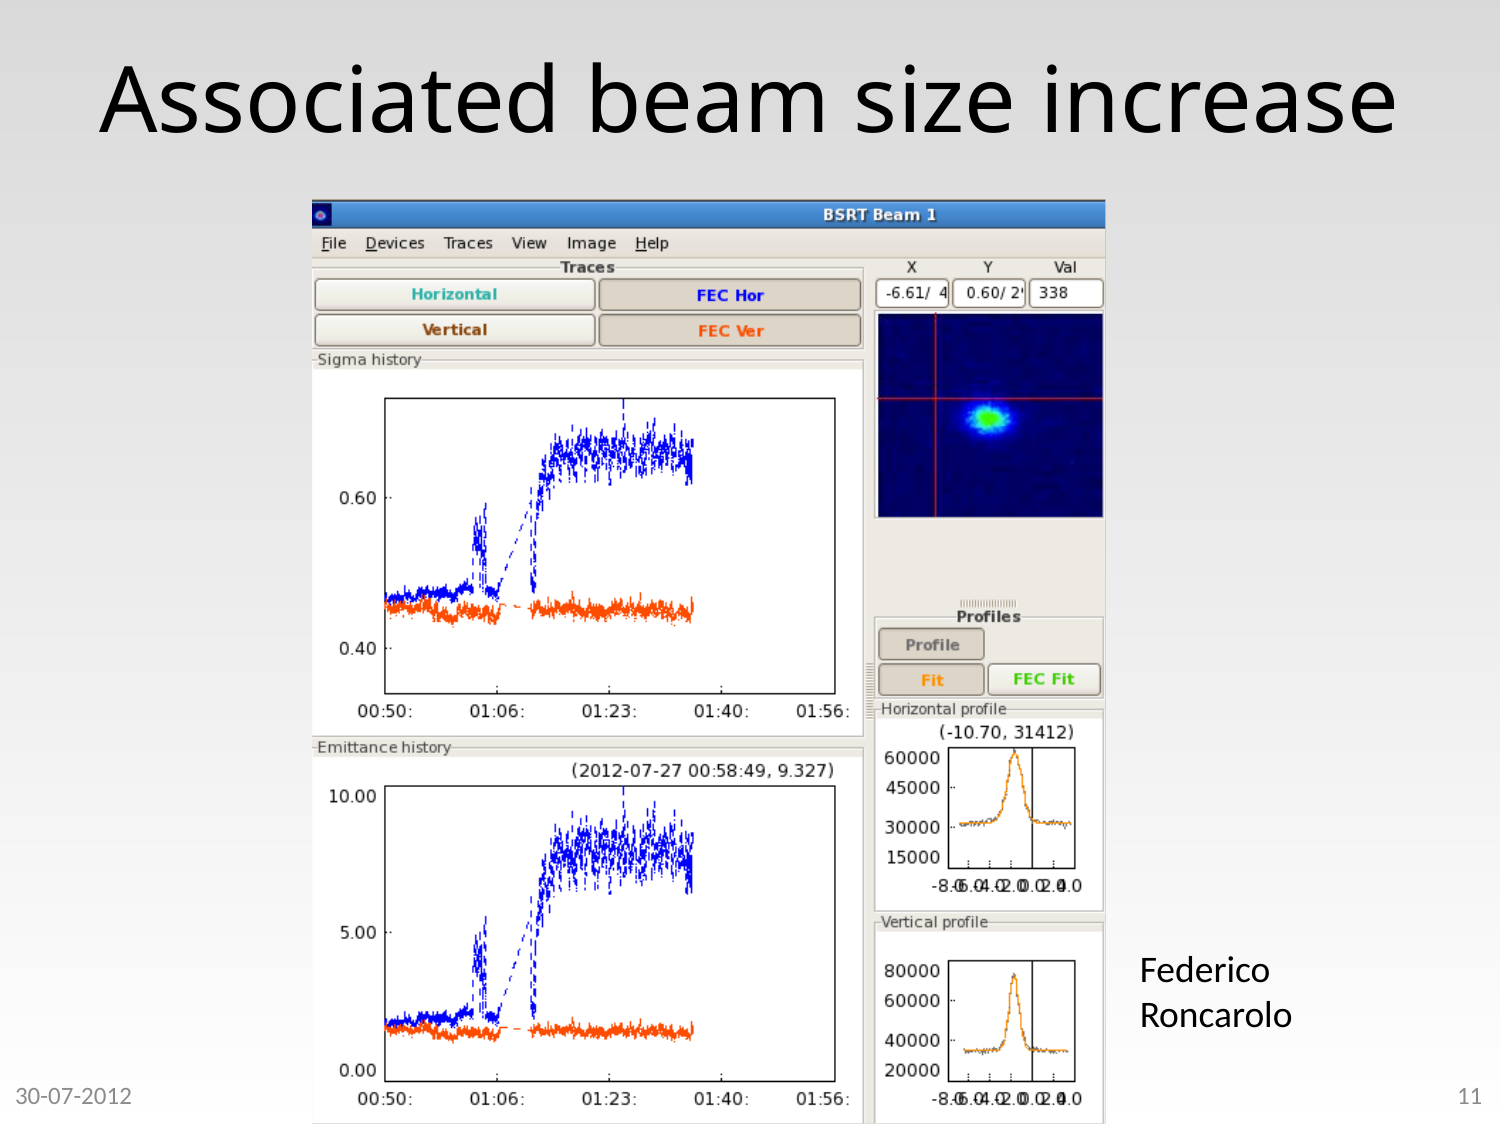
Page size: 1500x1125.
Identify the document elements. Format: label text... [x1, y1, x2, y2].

picture [312, 199, 1108, 1125]
text_box Federico Roncarolo [1125, 937, 1444, 1043]
slide_number 11 [1147, 1065, 1498, 1125]
title Associated beam size increase [75, 24, 1425, 168]
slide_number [0, 1064, 307, 1125]
